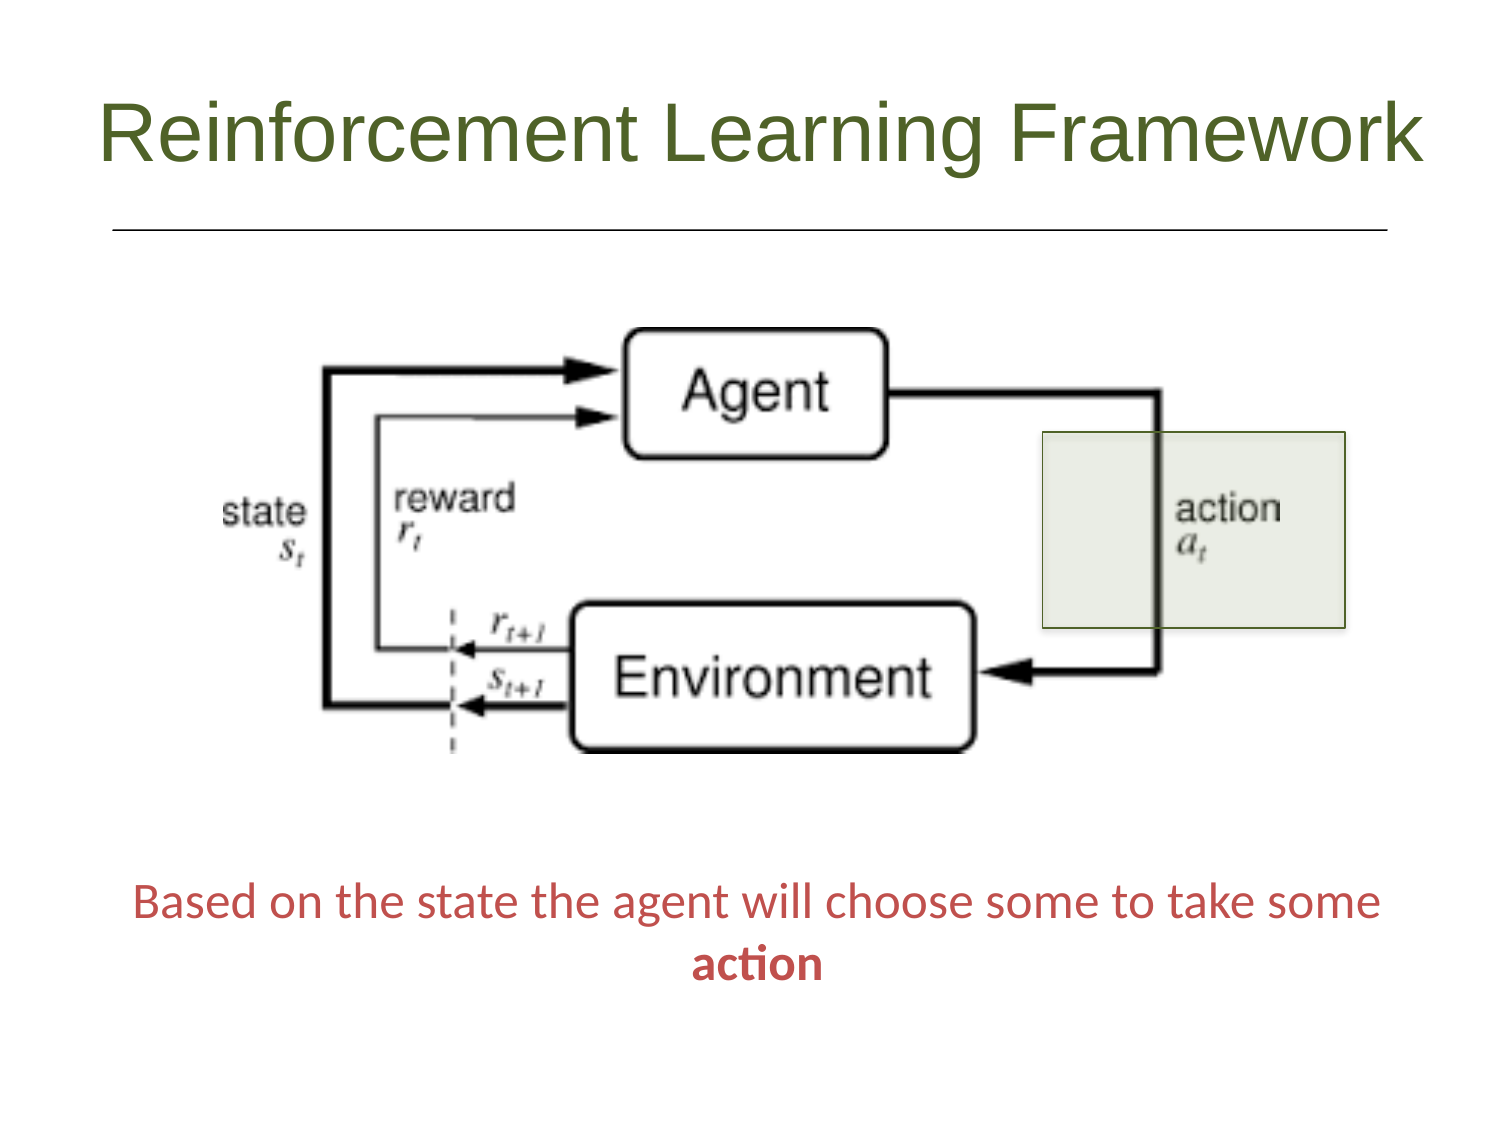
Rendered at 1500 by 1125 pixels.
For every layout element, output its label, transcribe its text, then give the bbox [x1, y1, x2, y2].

text_box Based on the state the agent will choose some to take some action [71, 859, 1444, 999]
picture [223, 327, 1280, 755]
text_box Reinforcement Learning Framework [56, 30, 1444, 226]
text_box [1284, 431, 1346, 629]
